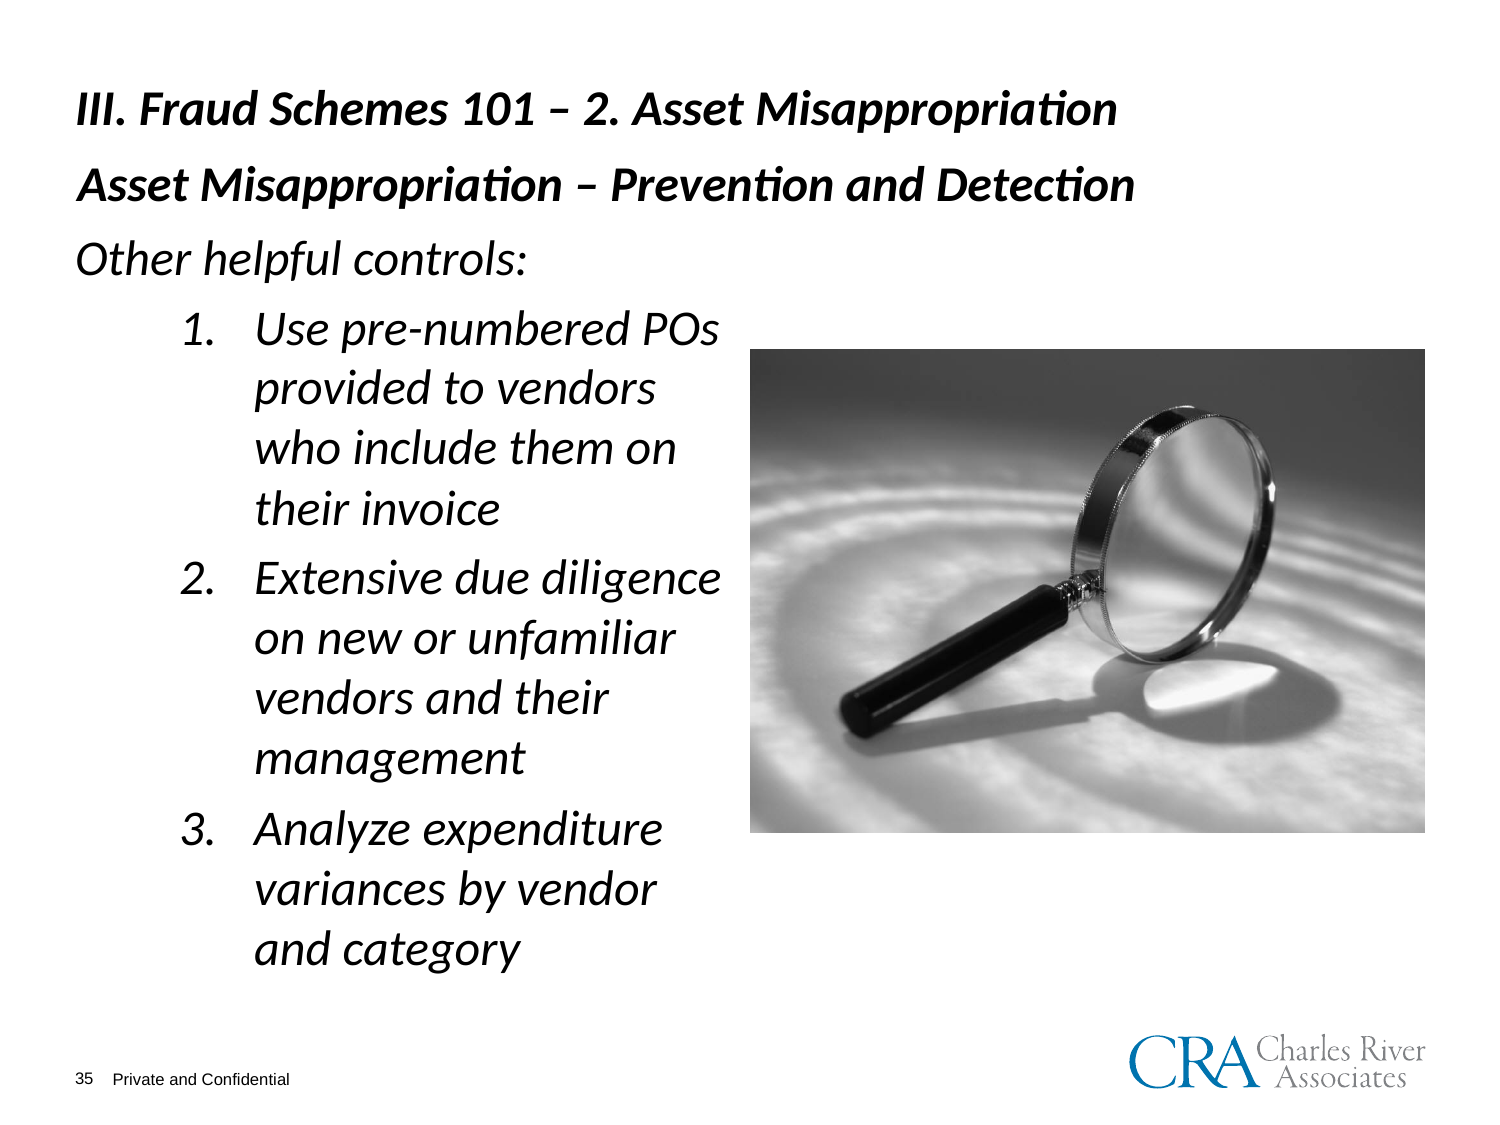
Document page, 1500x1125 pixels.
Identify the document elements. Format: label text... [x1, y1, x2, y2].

picture [749, 349, 1426, 833]
list Other helpful controls: Use pre-numbered POs provided to vendors who include them on their invoice Extensive due diligence on new or unfamiliar vendors and their management Analyze expenditure variances by vendor and category [74, 224, 738, 901]
slide_number 35 [75, 1051, 122, 1088]
title III. Fraud Schemes 101 – 2. Asset Misappropriation [74, 74, 1426, 142]
text_box Asset Misappropriation – Prevention and Detection [62, 155, 1300, 219]
text_box [37, 75, 1388, 188]
